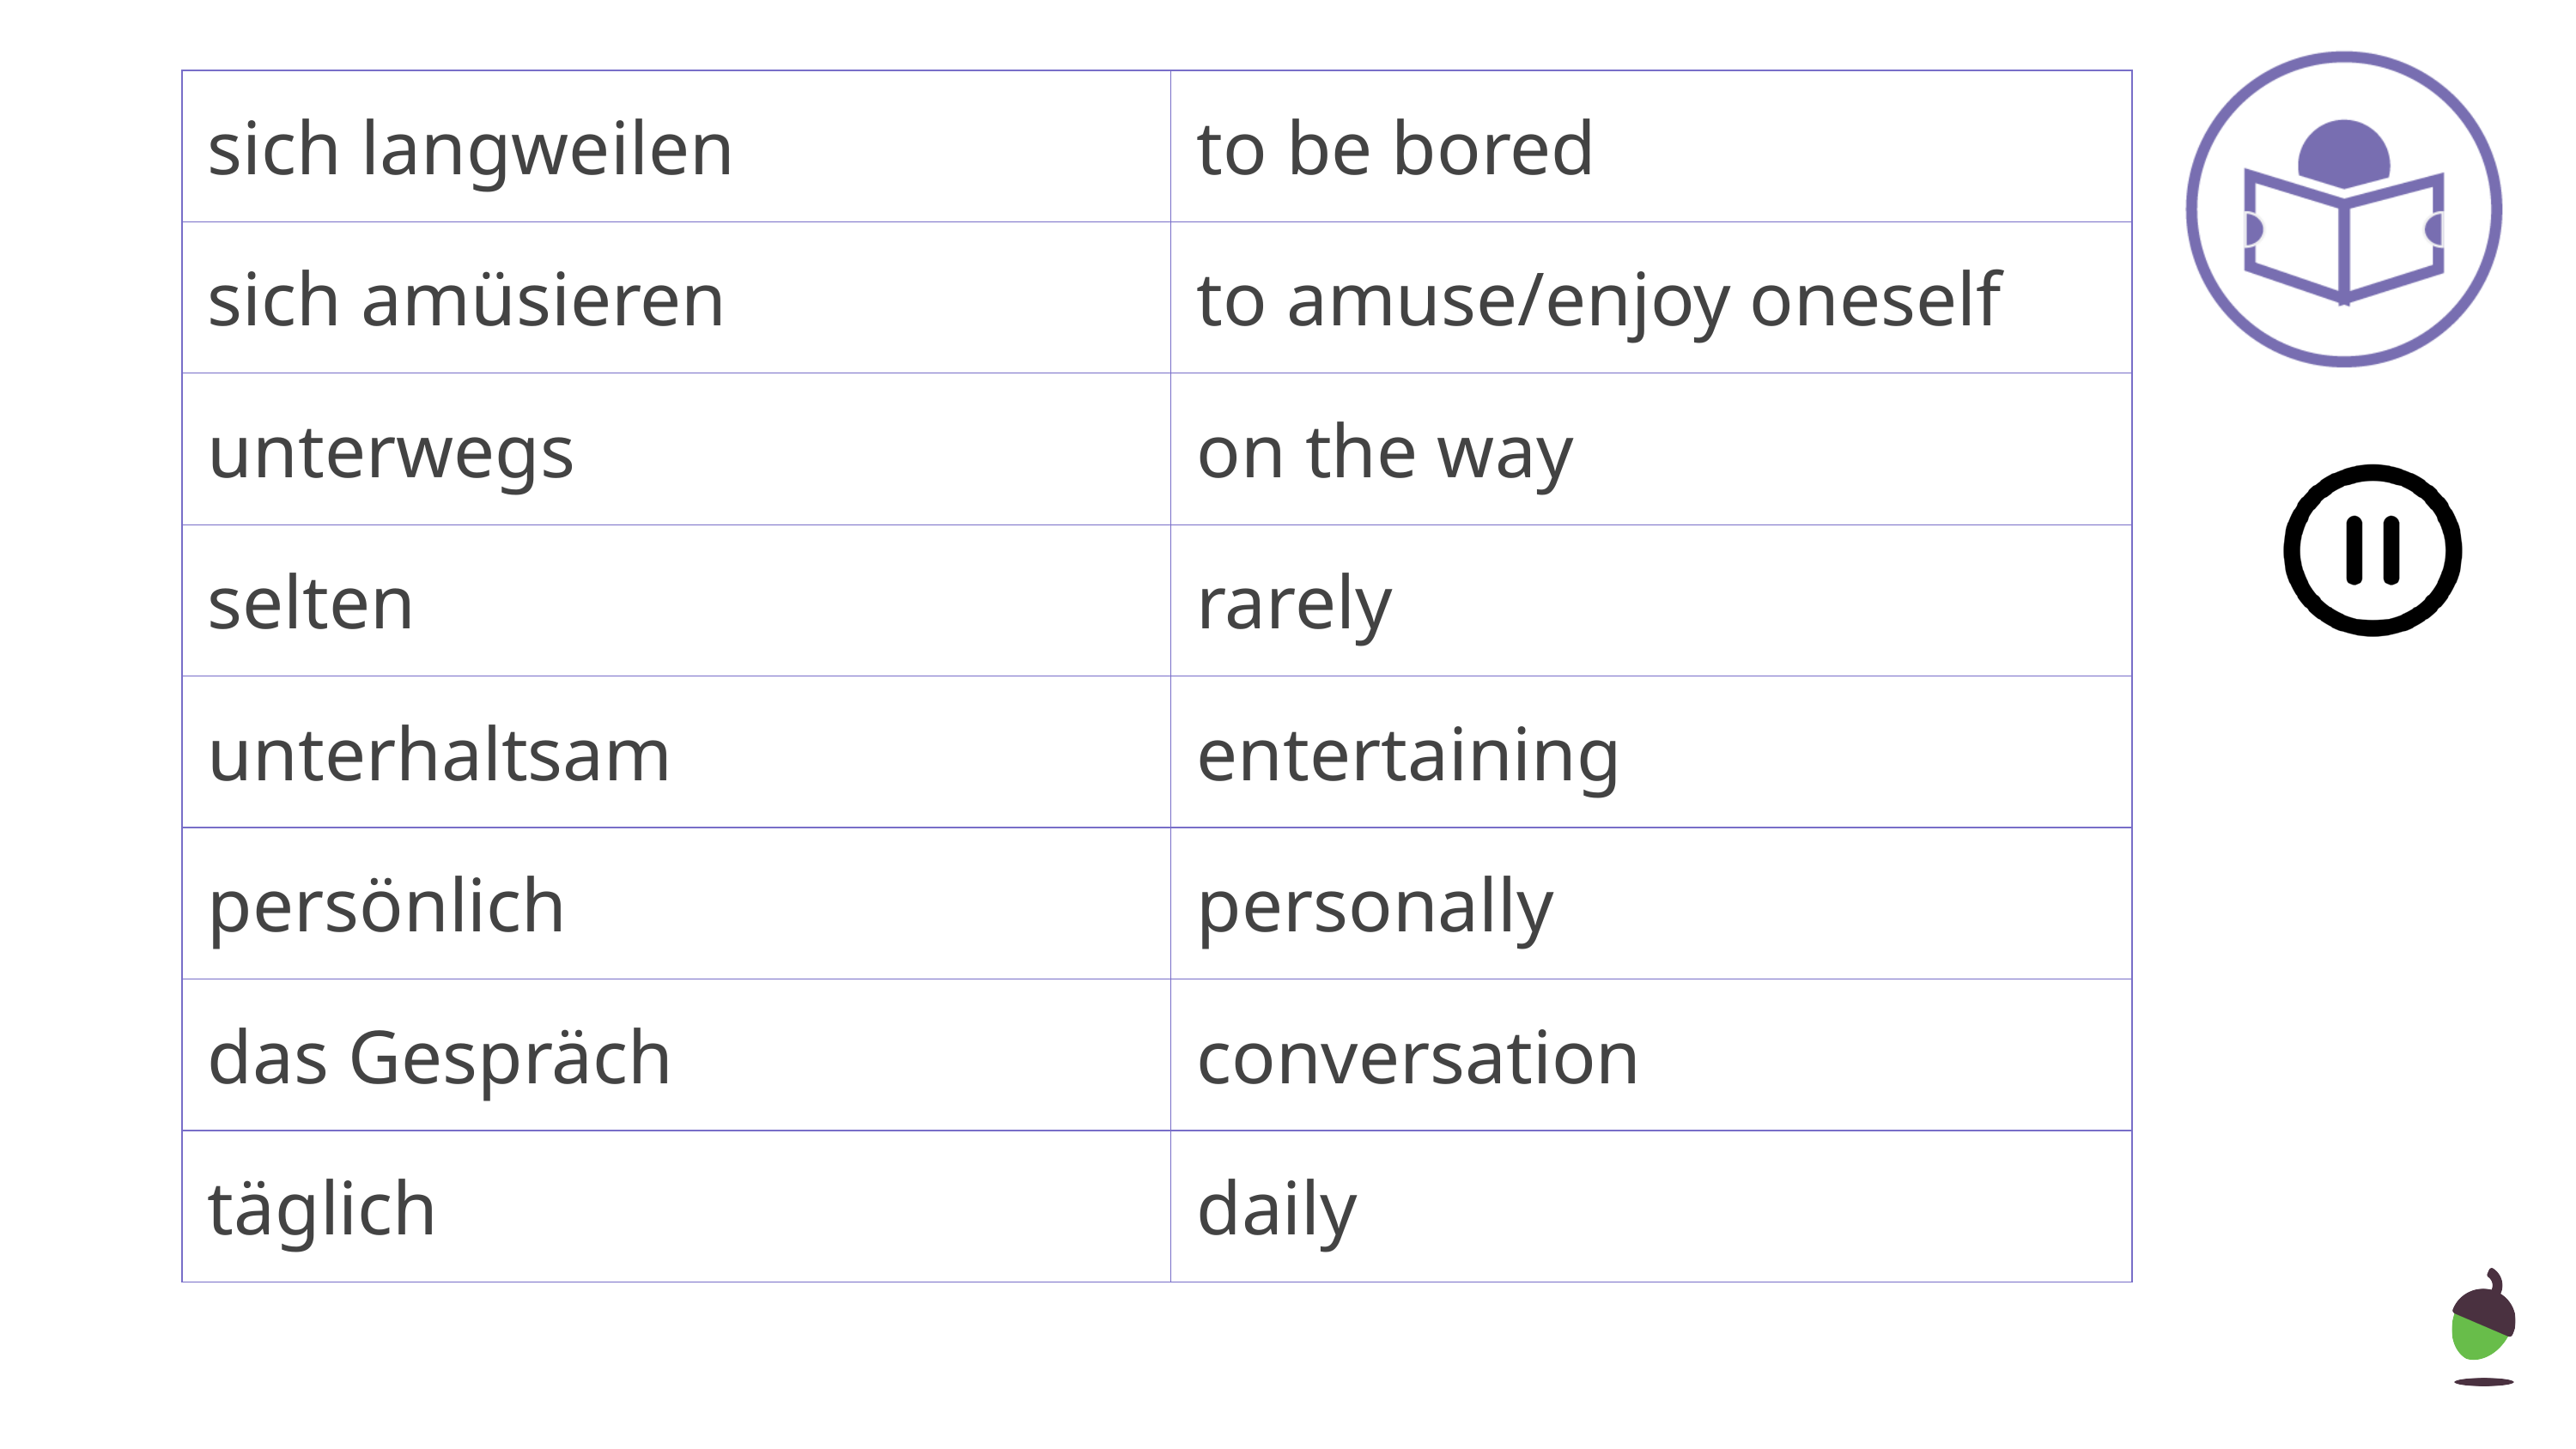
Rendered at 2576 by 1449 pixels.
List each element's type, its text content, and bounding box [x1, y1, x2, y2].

table_cell sich amüsieren [183, 222, 1170, 373]
table_cell täglich [183, 1131, 1170, 1282]
table_cell on the way [1171, 373, 2131, 524]
table_cell personally [1171, 828, 2131, 979]
table_cell conversation [1171, 979, 2131, 1130]
table_cell unterwegs [183, 373, 1170, 524]
table_cell rarely [1171, 525, 2131, 676]
picture [2451, 1268, 2516, 1386]
table_cell das Gespräch [183, 979, 1170, 1130]
table_header to be bored [1171, 71, 2131, 221]
table_cell daily [1171, 1131, 2131, 1282]
table_cell entertaining [1171, 676, 2131, 827]
picture [2160, 33, 2532, 405]
table_cell persönlich [183, 828, 1170, 979]
table_cell to amuse/enjoy oneself [1171, 222, 2131, 373]
table_header sich langweilen [183, 71, 1170, 221]
table_cell unterhaltsam [183, 676, 1170, 827]
picture [2251, 449, 2496, 644]
table_cell selten [183, 525, 1170, 676]
